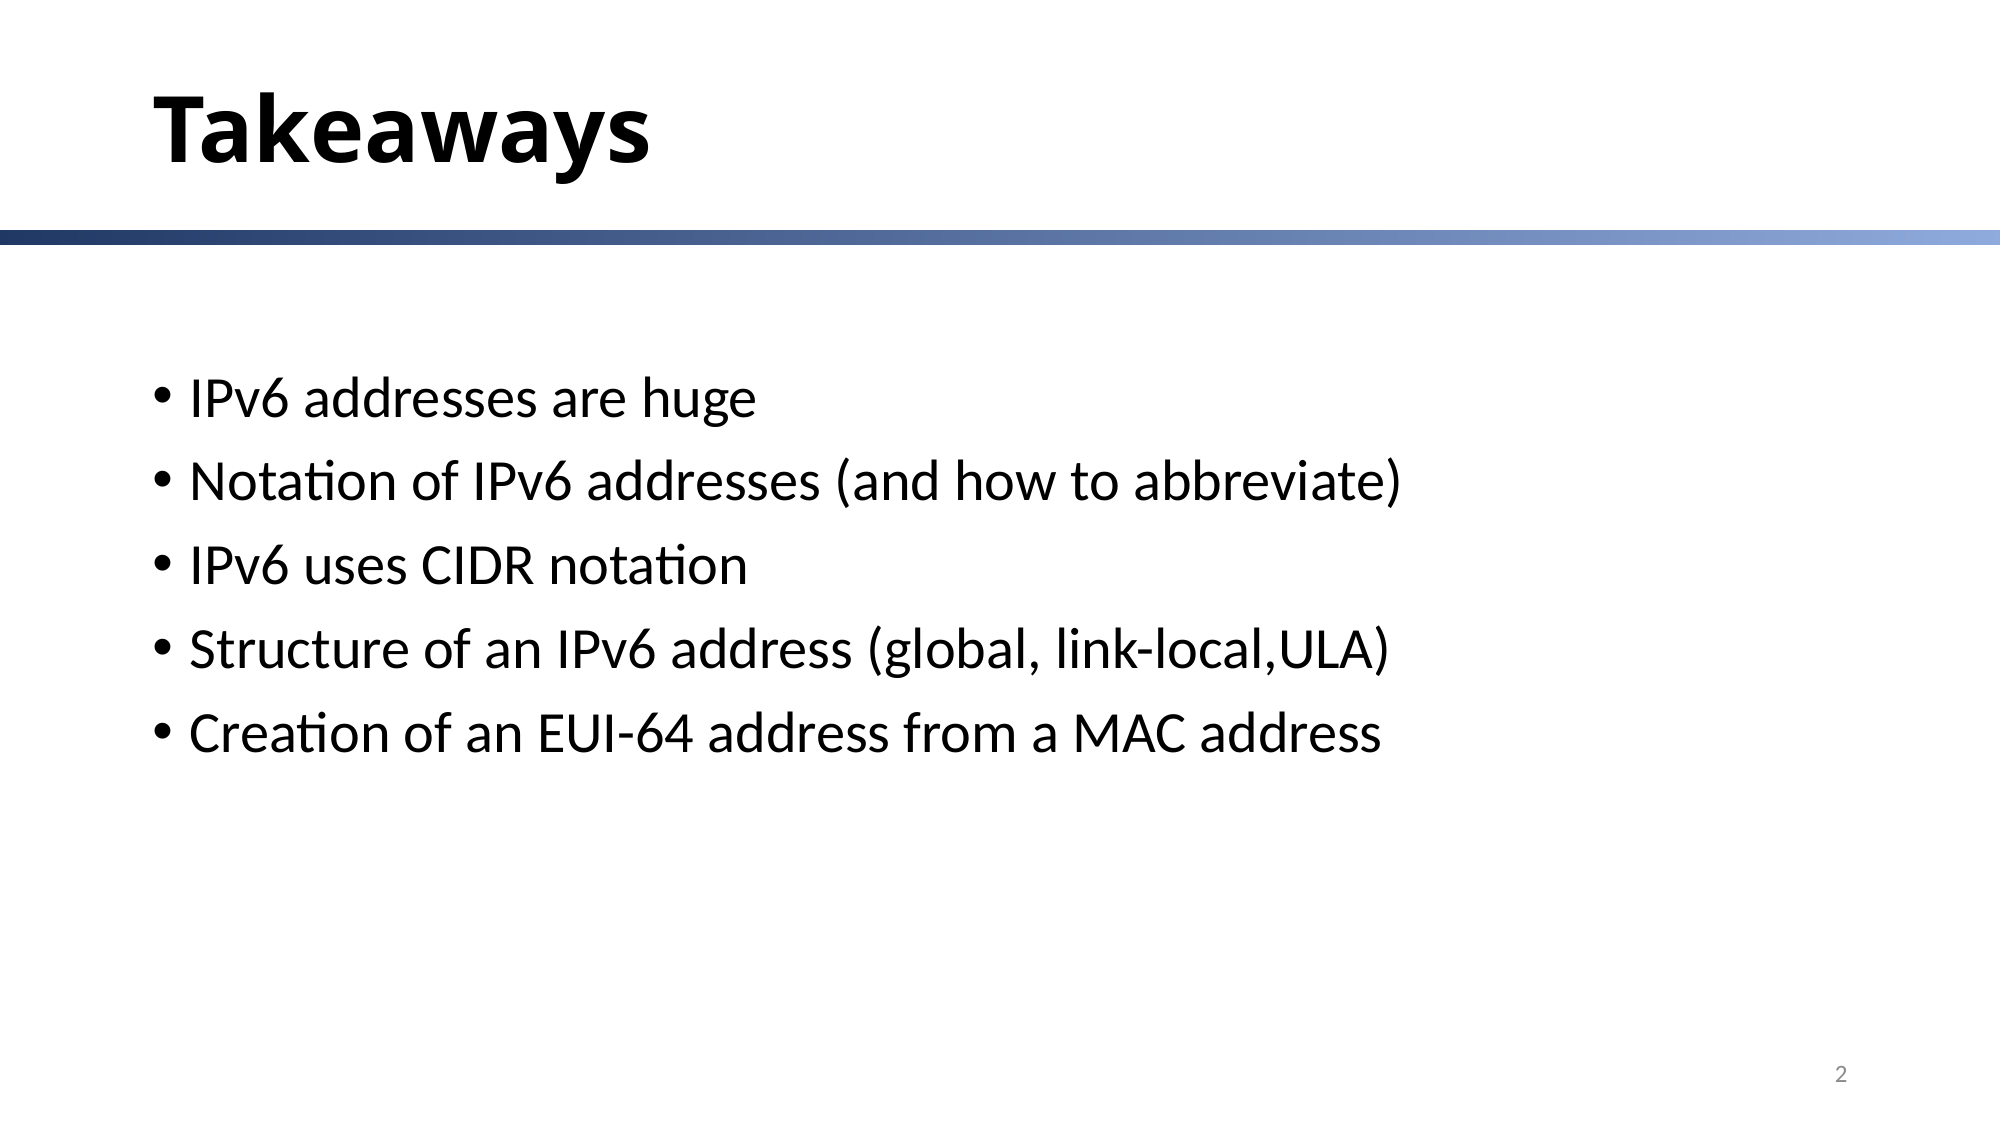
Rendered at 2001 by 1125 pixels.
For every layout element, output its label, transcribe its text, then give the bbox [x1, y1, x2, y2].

slide_number 2 [1412, 1042, 1863, 1103]
list IPv6 addresses are huge Notation of IPv6 addresses (and how to abbreviate) IPv6 uses CIDR notation Structure of an IPv6 address (global, link-local,ULA) Creation of an EUI-64 address from a MAC address [137, 268, 1863, 1014]
title Takeaways [137, 59, 1863, 205]
